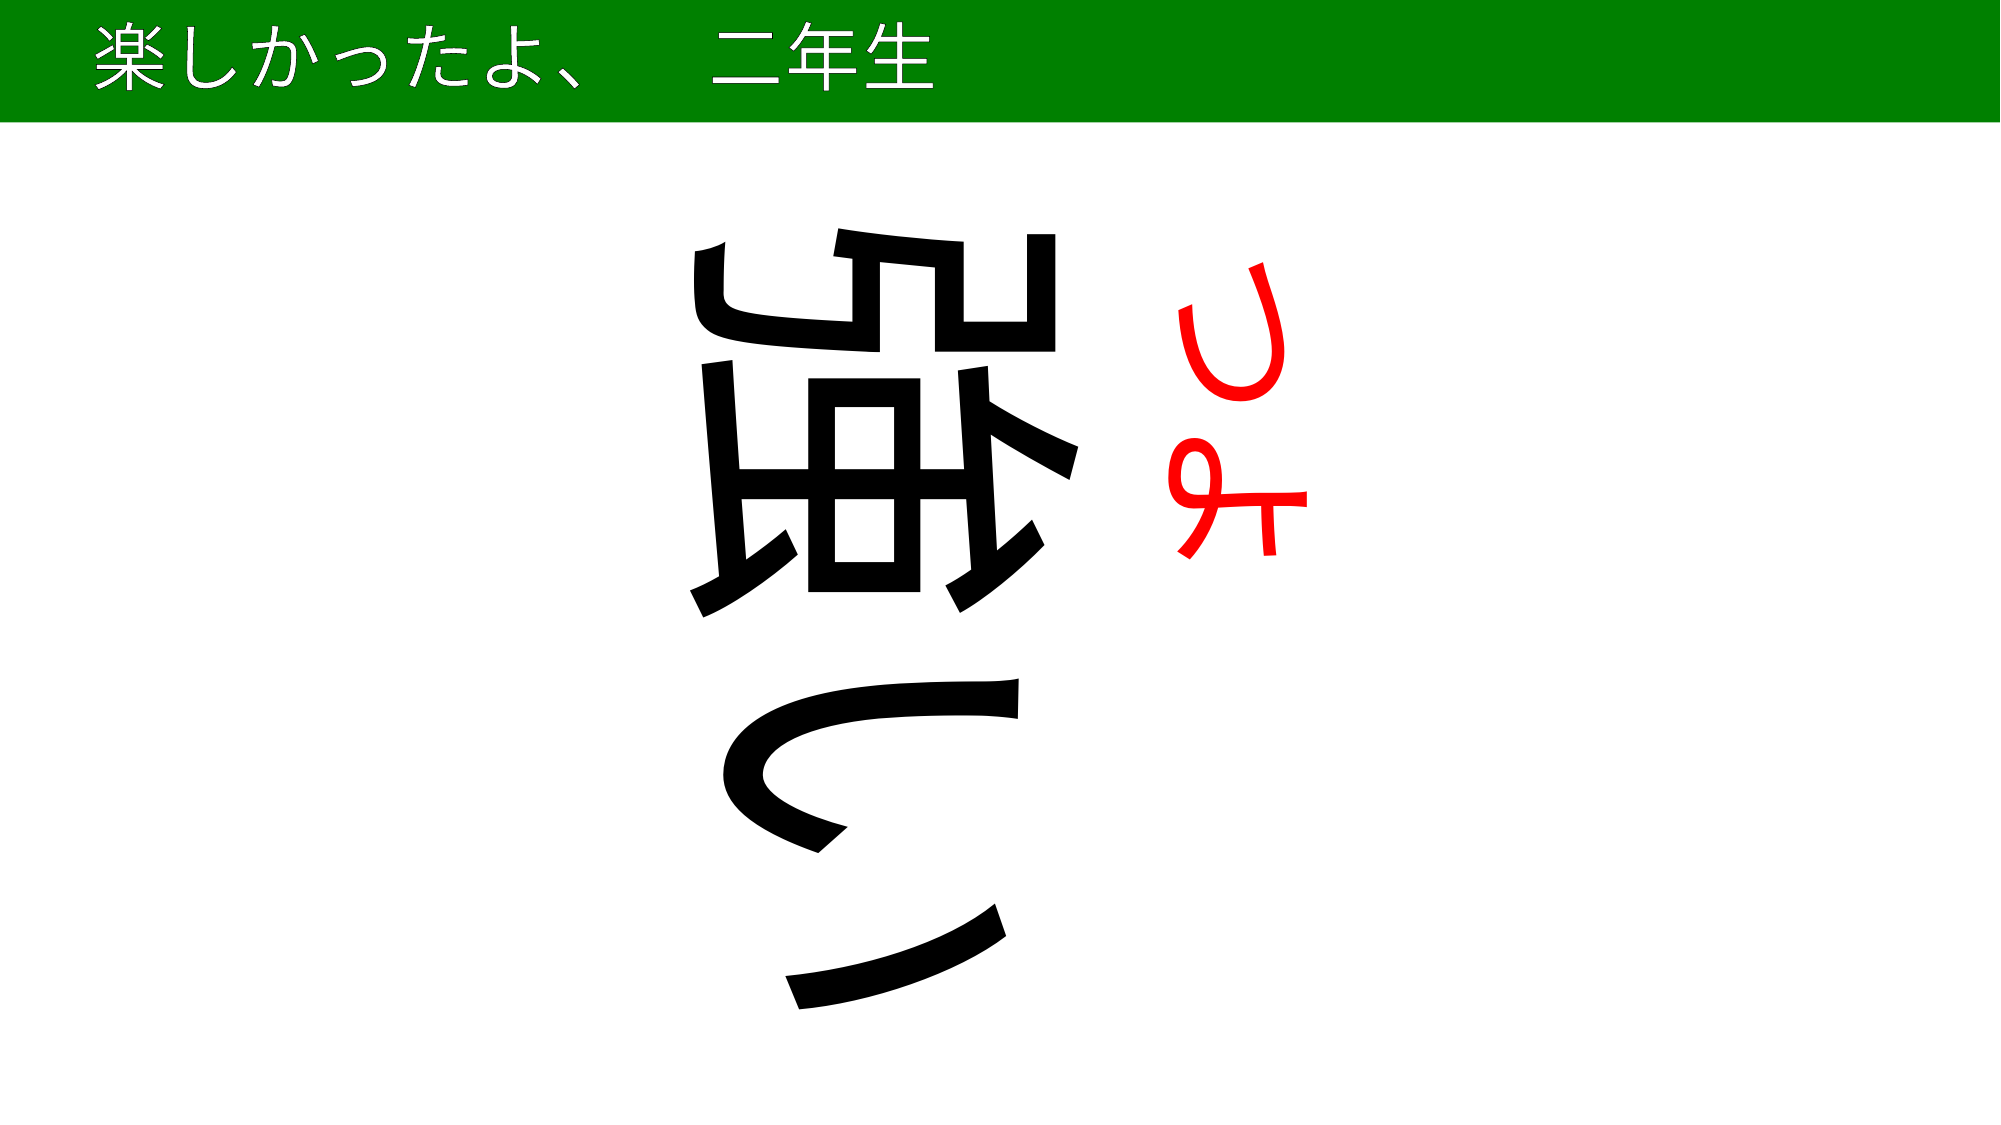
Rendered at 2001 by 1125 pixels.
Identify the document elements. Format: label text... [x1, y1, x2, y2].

slide_number 82 [1712, 0, 2000, 123]
text_box 強い [616, 195, 1152, 1125]
title 楽しかったよ、 二年生 [0, 0, 1712, 123]
text_box つよ [1152, 235, 1351, 588]
